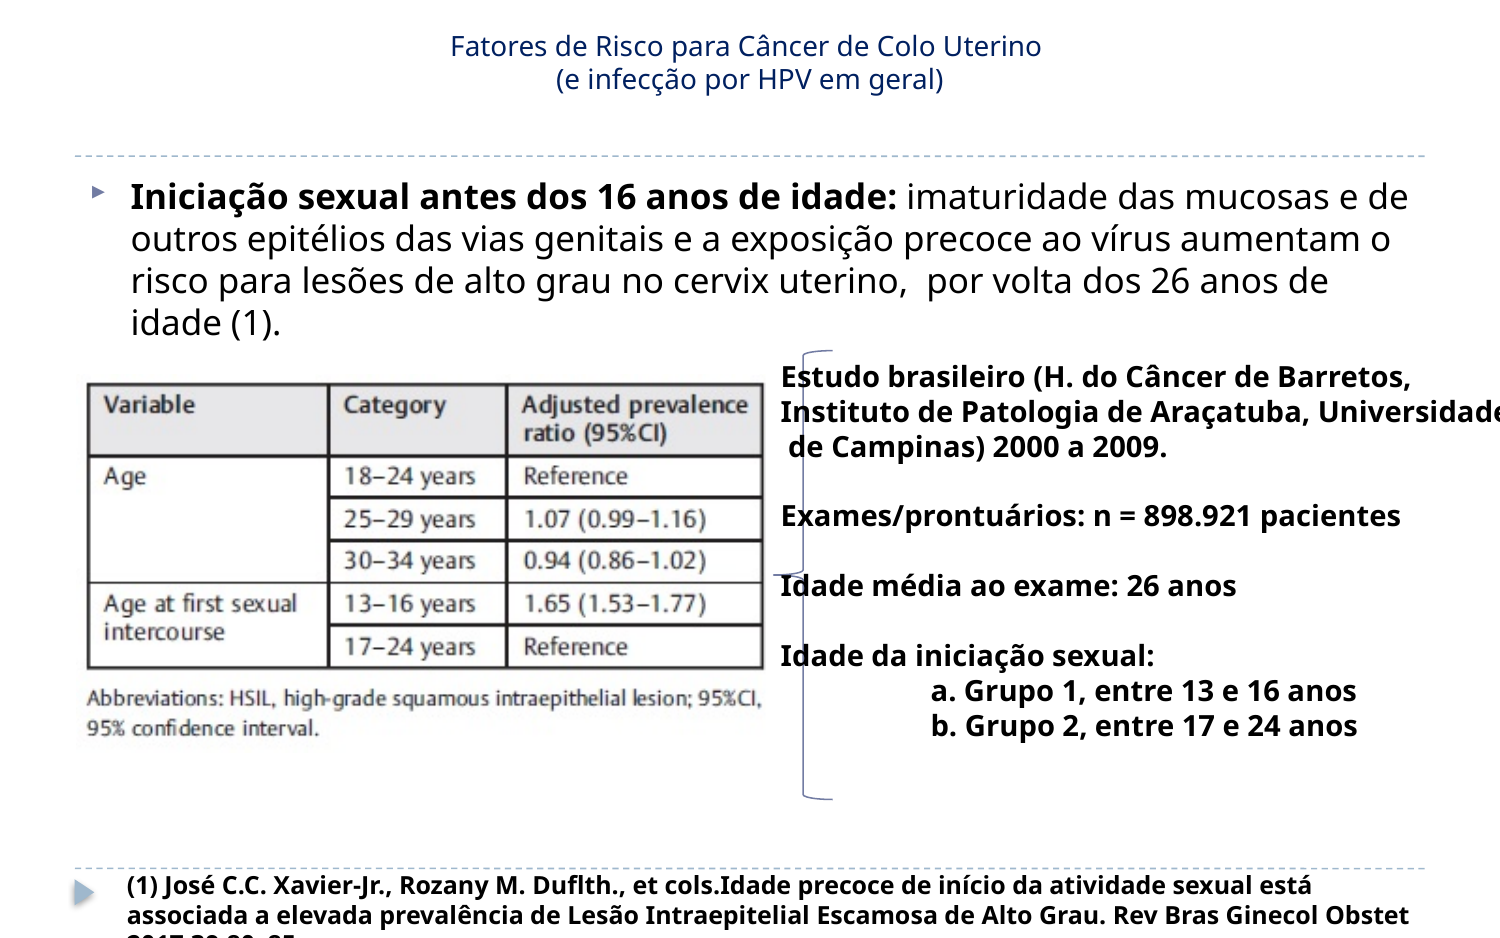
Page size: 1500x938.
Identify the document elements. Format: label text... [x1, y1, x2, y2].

text_box (1) José C.C. Xavier-Jr., Rozany M. Duflth., et cols.Idade precoce de início da atividade sexual está associada a elevada prevalência de Lesão Intraepitelial Escamosa de Alto Grau. Rev Bras Ginecol Obstet 2017;39:80–85. [112, 861, 1447, 938]
text_box Estudo brasileiro (H. do Câncer de Barretos, Instituto de Patologia de Araçatuba, Universidade de Campinas) 2000 a 2009. Exames/prontuários: n = 898.921 pacientes Idade média ao exame: 26 anos Idade da iniciação sexual: a. Grupo 1, entre 13 e 16 anos b. Grupo 2, entre 17 e 24 anos [765, 350, 1500, 790]
picture [76, 373, 779, 753]
title Fatores de Risco para Câncer de Colo Uterino (e infecção por HPV em geral) [75, 20, 1425, 103]
list Iniciação sexual antes dos 16 anos de idade: imaturidade das mucosas e de outros epitélios das vias genitais e a exposição precoce ao vírus aumentam o risco para lesões de alto grau no cervix uterino, por volta dos 26 anos de idade (1). [75, 114, 1425, 351]
text_box [802, 790, 833, 801]
